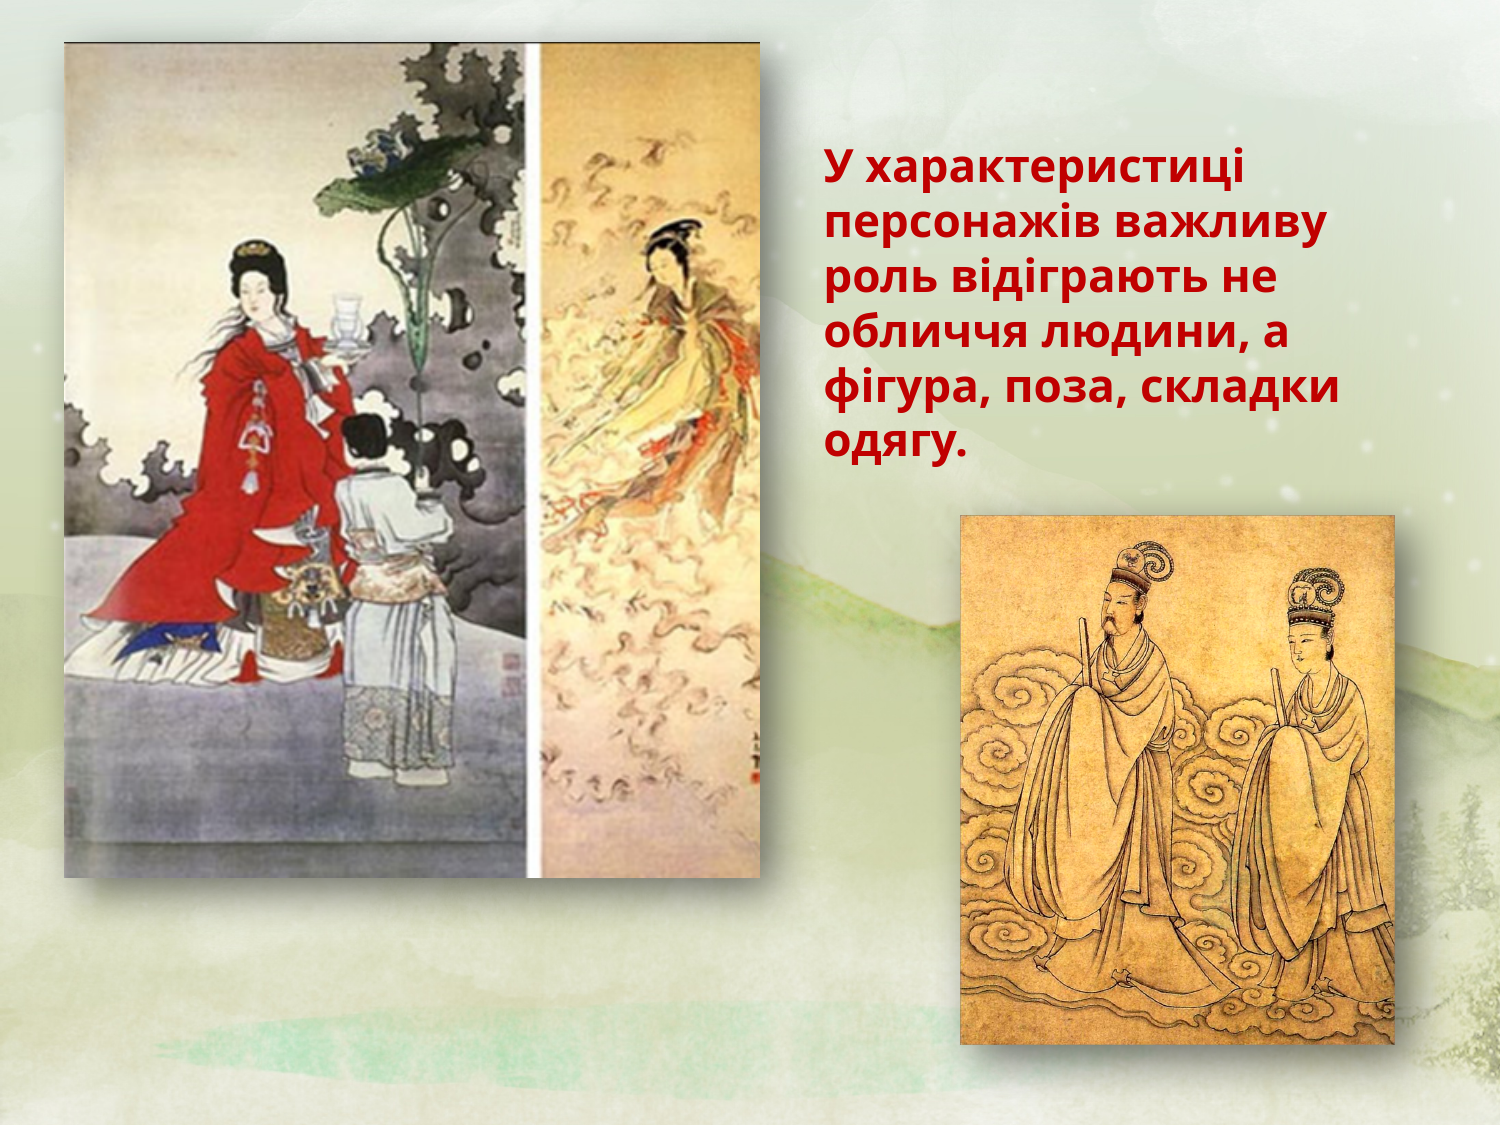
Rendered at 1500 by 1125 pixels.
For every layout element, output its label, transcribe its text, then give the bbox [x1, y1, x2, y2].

text_box У характеристиці персонажів важливу роль відіграють не обличчя людини, а фігура, поза, складки одягу. [808, 128, 1418, 474]
picture [0, 0, 1500, 1125]
